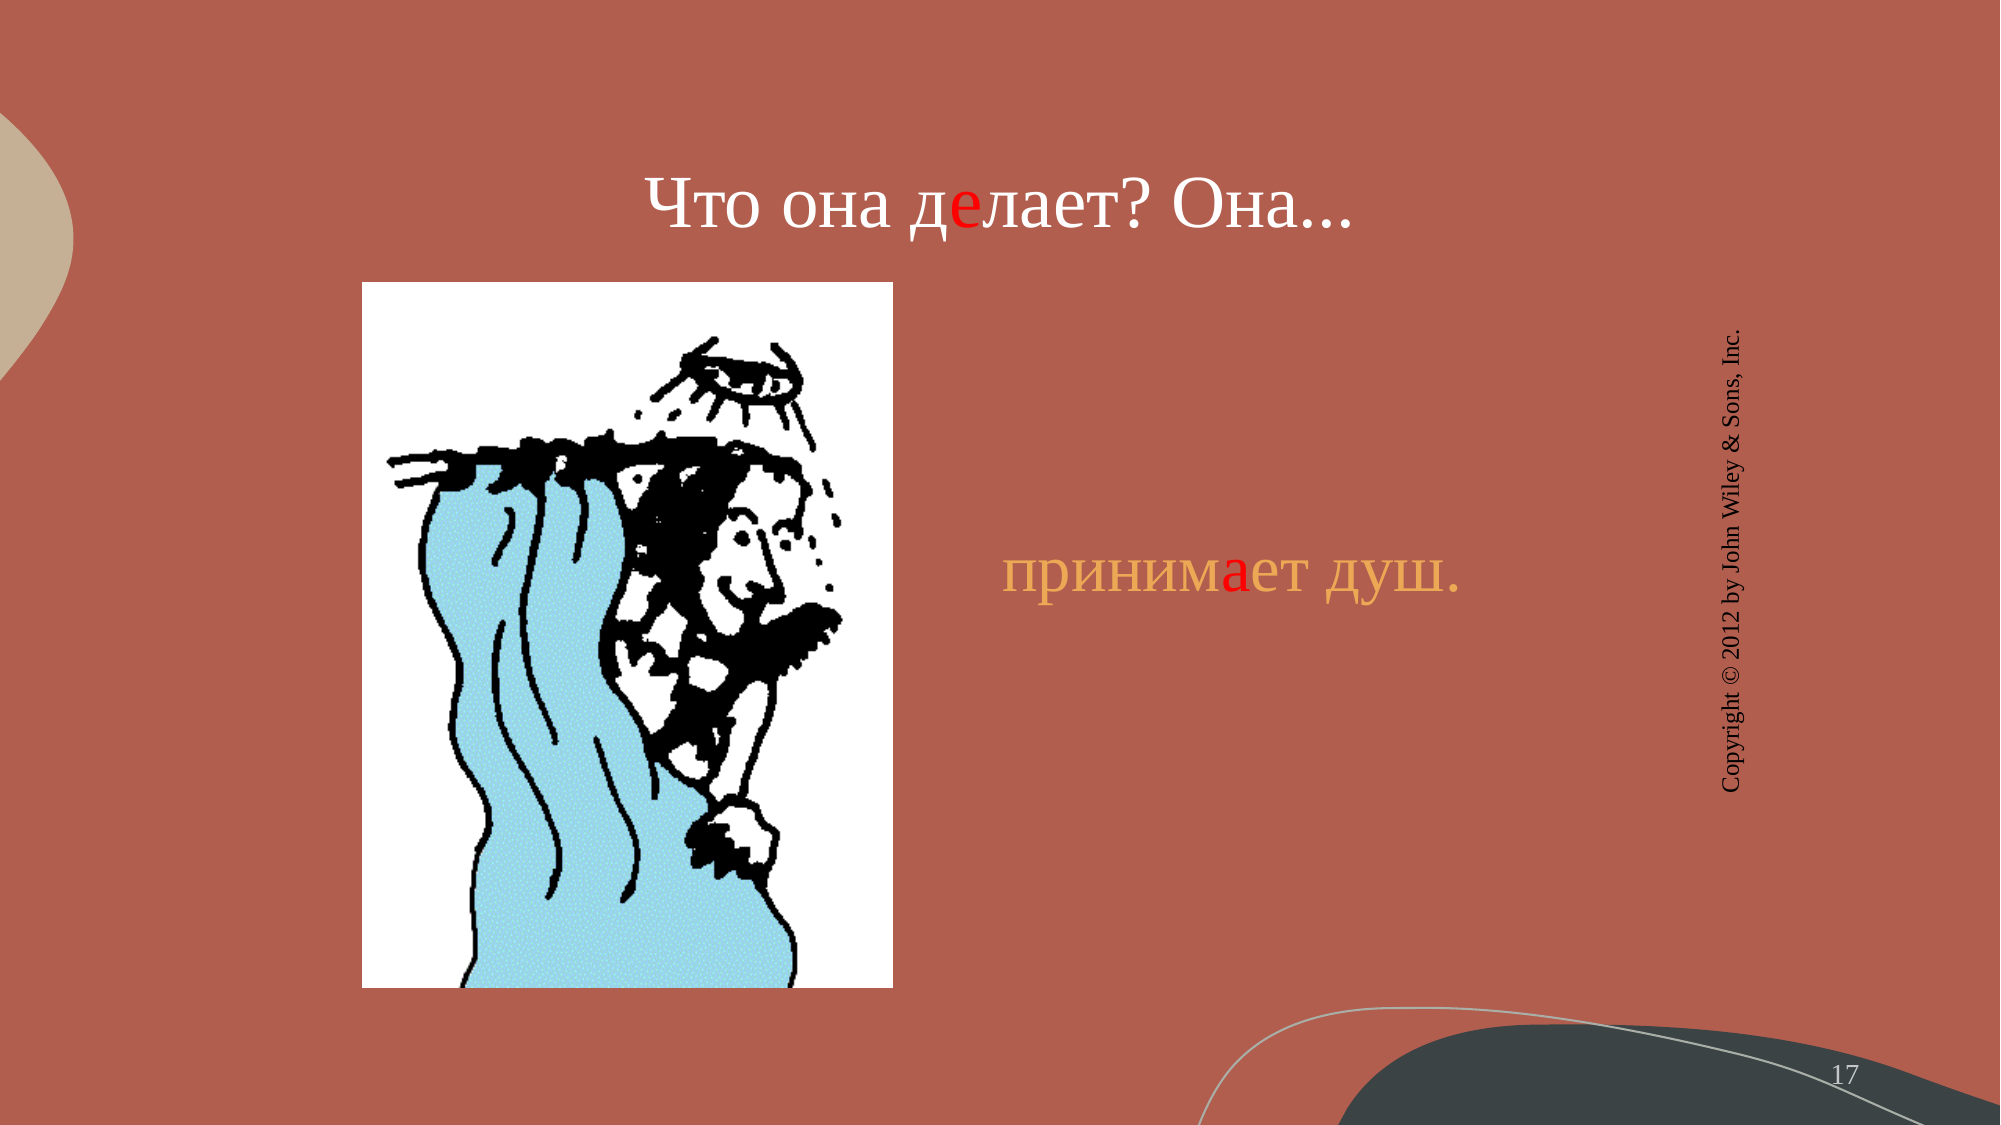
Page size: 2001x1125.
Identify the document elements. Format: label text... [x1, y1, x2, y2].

text_box Copyright © 2012 by John Wiley & Sons, Inc. [1706, 242, 1752, 880]
text_box принимает душ. [987, 517, 1650, 613]
slide_number 17 [1625, 1042, 1875, 1103]
picture [362, 282, 893, 988]
text_box Что она делает? Она... [543, 144, 1457, 250]
